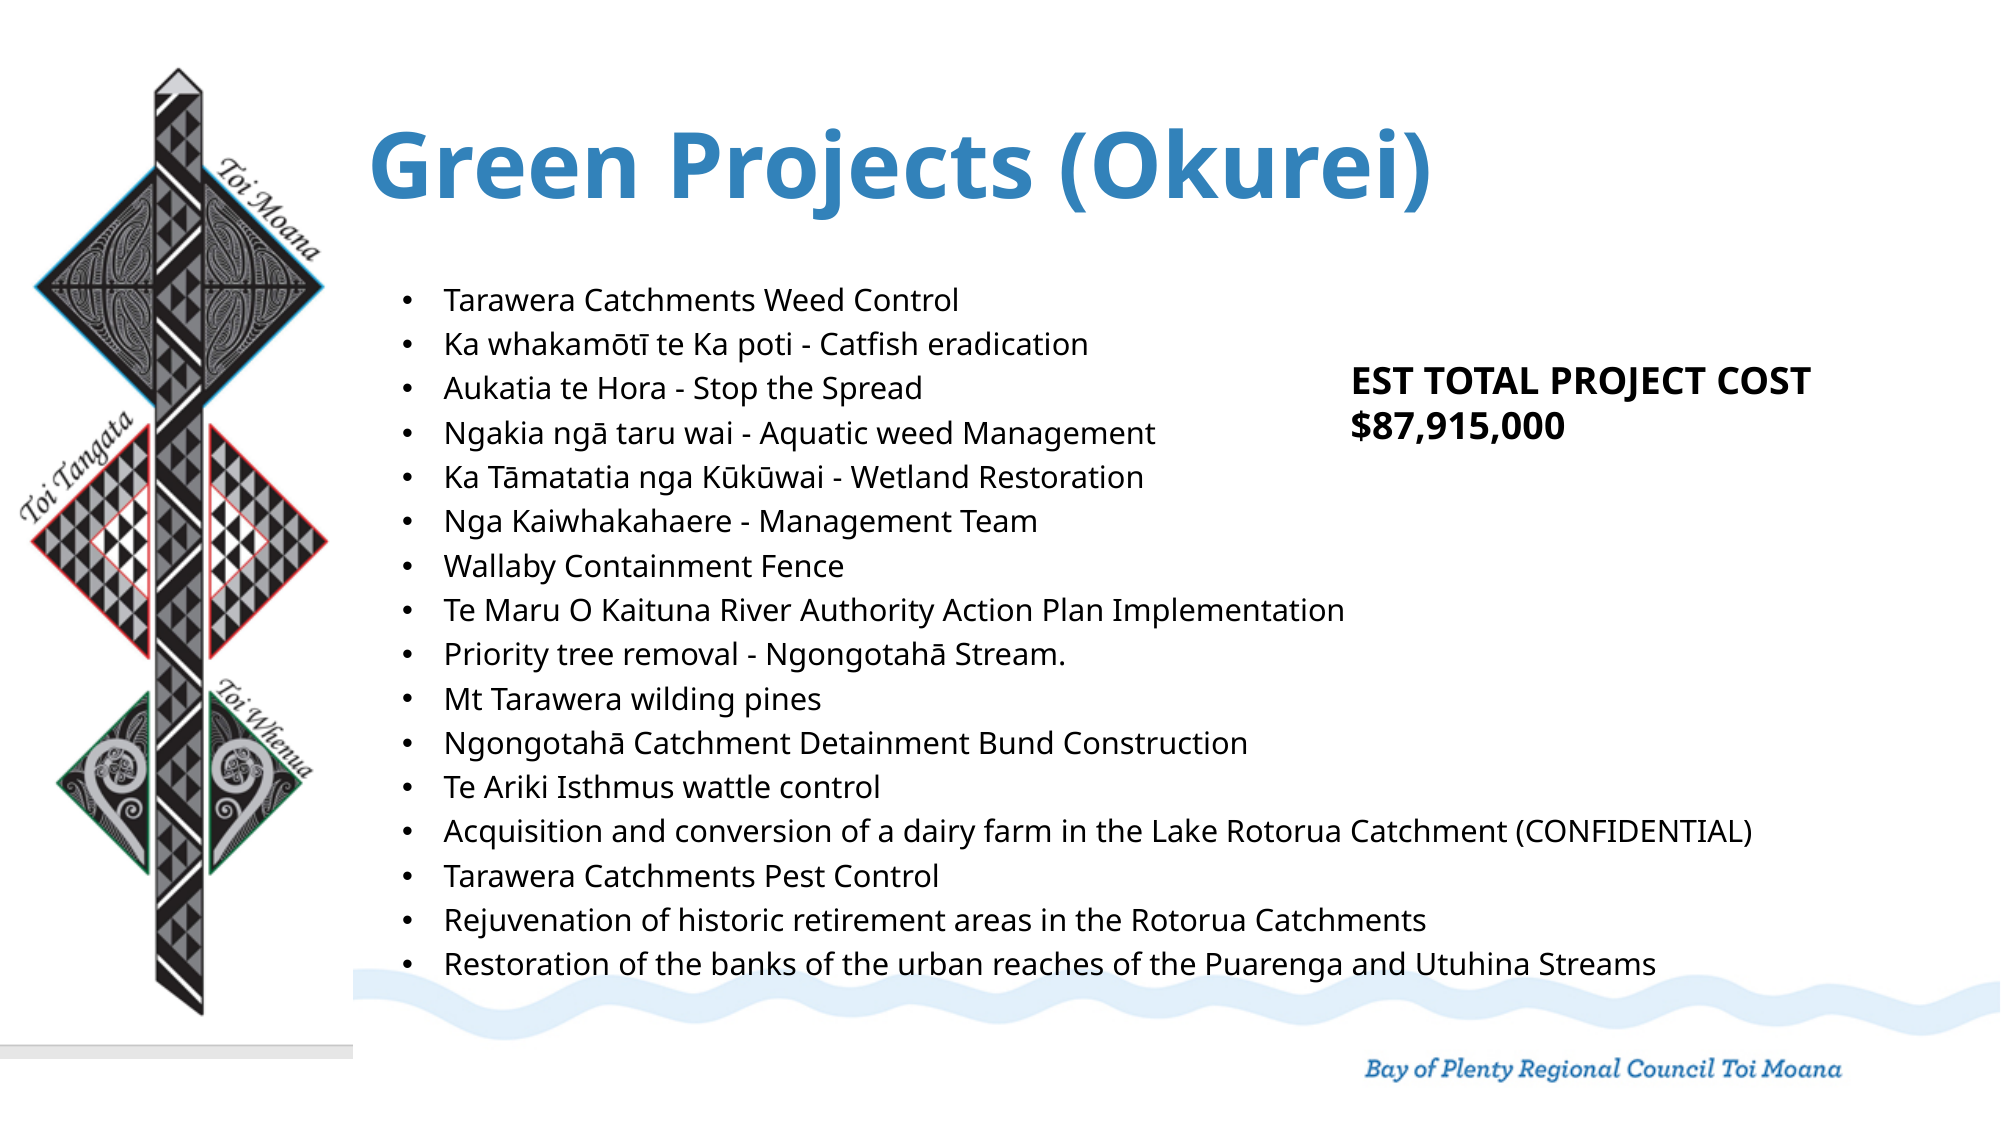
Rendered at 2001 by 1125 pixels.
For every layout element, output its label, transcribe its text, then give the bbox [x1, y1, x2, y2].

text_box EST TOTAL PROJECT COST $87,915,000 [1335, 349, 1837, 455]
picture [0, 0, 2001, 1125]
title Green Projects (Okurei) [353, 59, 1863, 278]
list Tarawera Catchments Weed Control Ka whakamōtī te Ka poti - Catfish eradication Aukatia te Hora - Stop the Spread Ngakia ngā taru wai - Aquatic weed Management Ka Tāmatatia nga Kūkūwai - Wetland Restoration Nga Kaiwhakahaere - Management Team Wallaby Containment Fence Te Maru O Kaituna River Authority Action Plan Implementation Priority tree removal - Ngongotahā Stream. Mt Tarawera wilding pines Ngongotahā Catchment Detainment Bund Construction Te Ariki Isthmus wattle control Acquisition and conversion of a dairy farm in the Lake Rotorua Catchment (CONFIDENTIAL) Tarawera Catchments Pest Control Rejuvenation of historic retirement areas in the Rotorua Catchments Restoration of the banks of the urban reaches of the Puarenga and Utuhina Streams [386, 277, 1863, 992]
